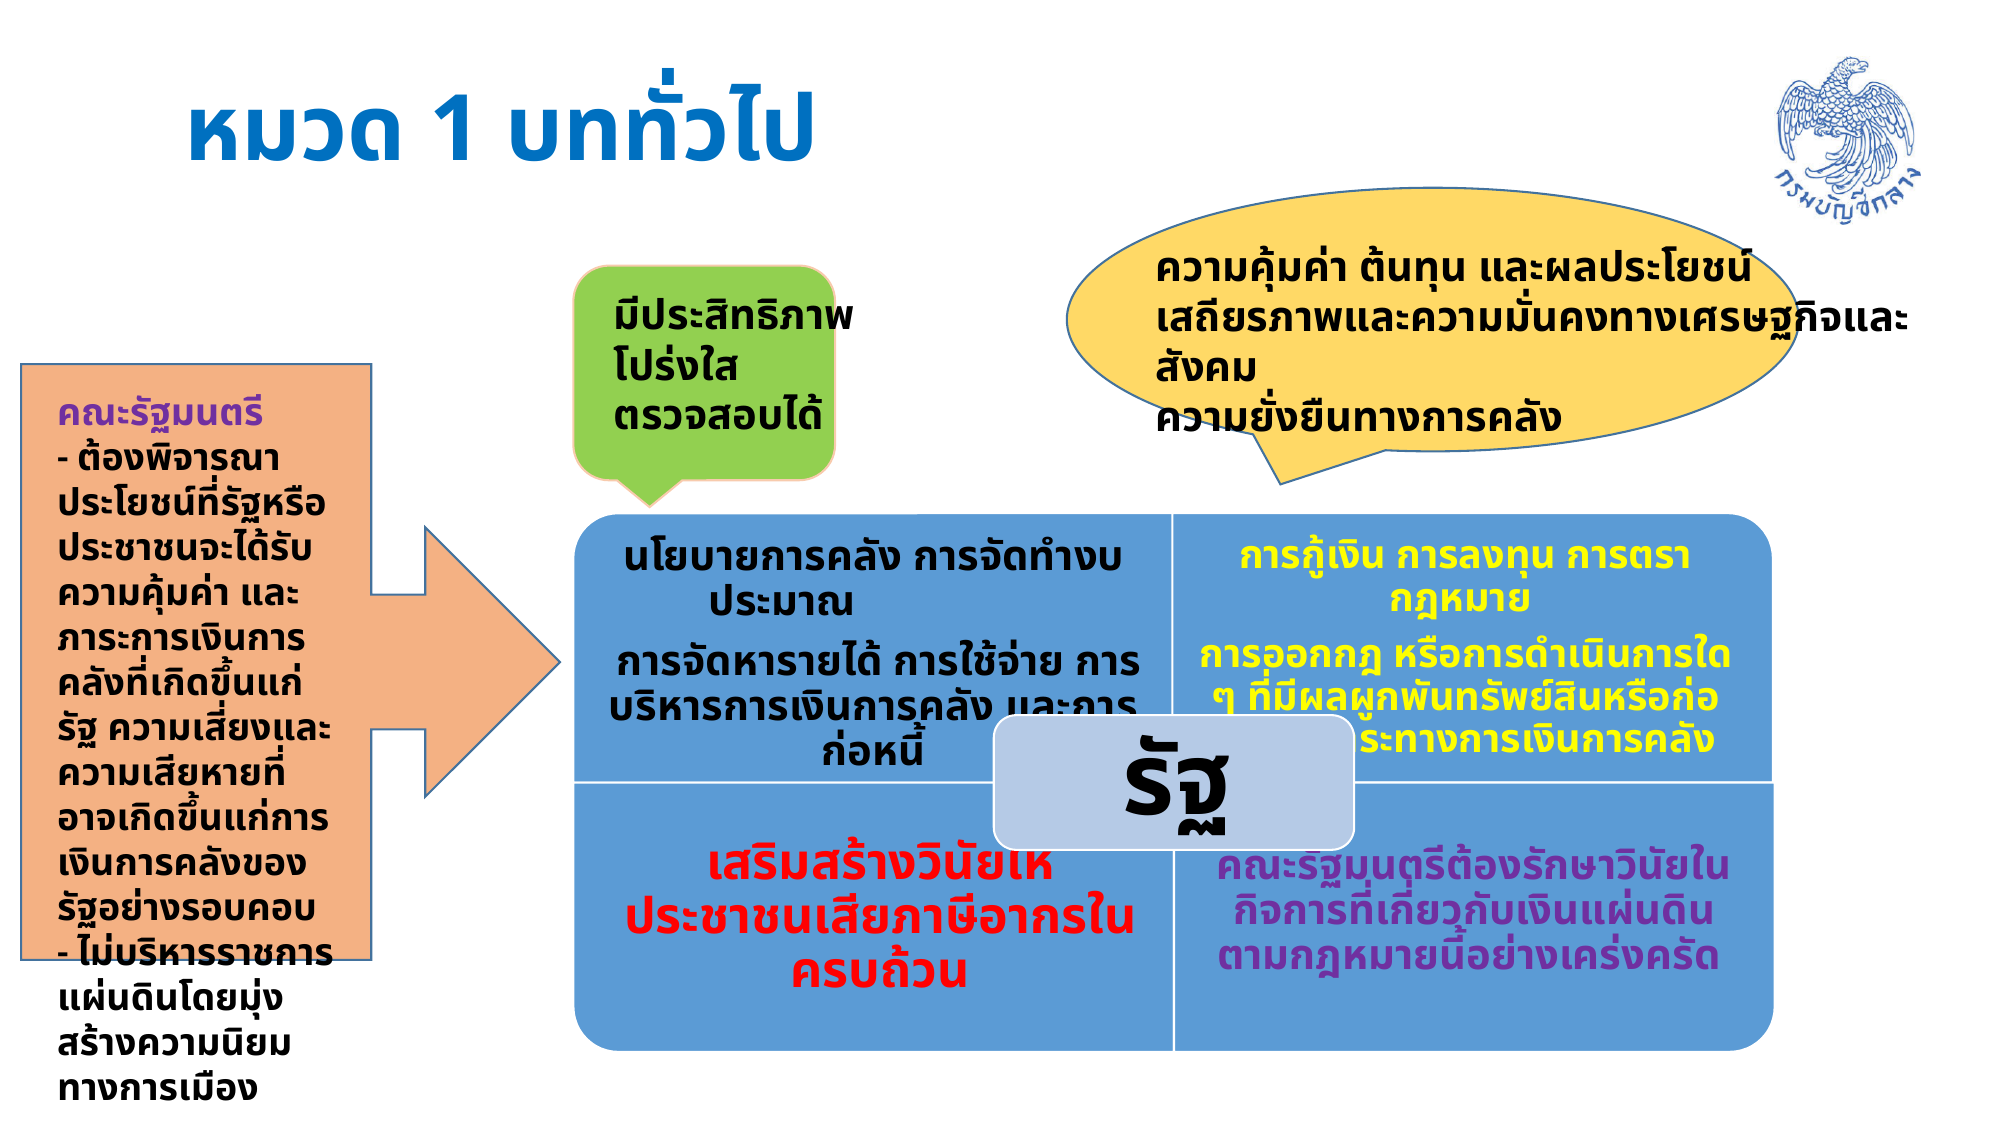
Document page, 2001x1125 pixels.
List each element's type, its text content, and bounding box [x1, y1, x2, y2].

picture [1774, 56, 1921, 225]
text_box [20, 363, 562, 961]
text_box [572, 264, 837, 509]
text_box [1259, 448, 1527, 486]
text_box [1065, 240, 1141, 401]
text_box มีประสิทธิภาพ โปร่งใส ตรวจสอบได้ [599, 280, 946, 446]
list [573, 513, 1775, 1052]
title หมวด 1 บททั่วไป [74, 22, 1800, 240]
text_box คณะรัฐมนตรี - ต้องพิจารณา ประโยชน์ที่รัฐหรือประชาชนจะได้รับ ความคุ้มค่า และภาระการเงินการคลังที่เกิดขึ้นแก่รัฐ ความเสี่ยงและความเสียหายที่อาจเกิดขึ้นแก่การเงินการคลังของรัฐอย่างรอบคอบ - ไม่บริหารราชการแผ่นดินโดยมุ่งสร้างความนิยมทางการเมือง [42, 380, 357, 1115]
text_box ความคุ้มค่า ต้นทุน และผลประโยชน์ เสถียรภาพและความมั่นคงทางเศรษฐกิจและสังคม ความยั่งยืนทางการคลัง [1141, 232, 1974, 448]
